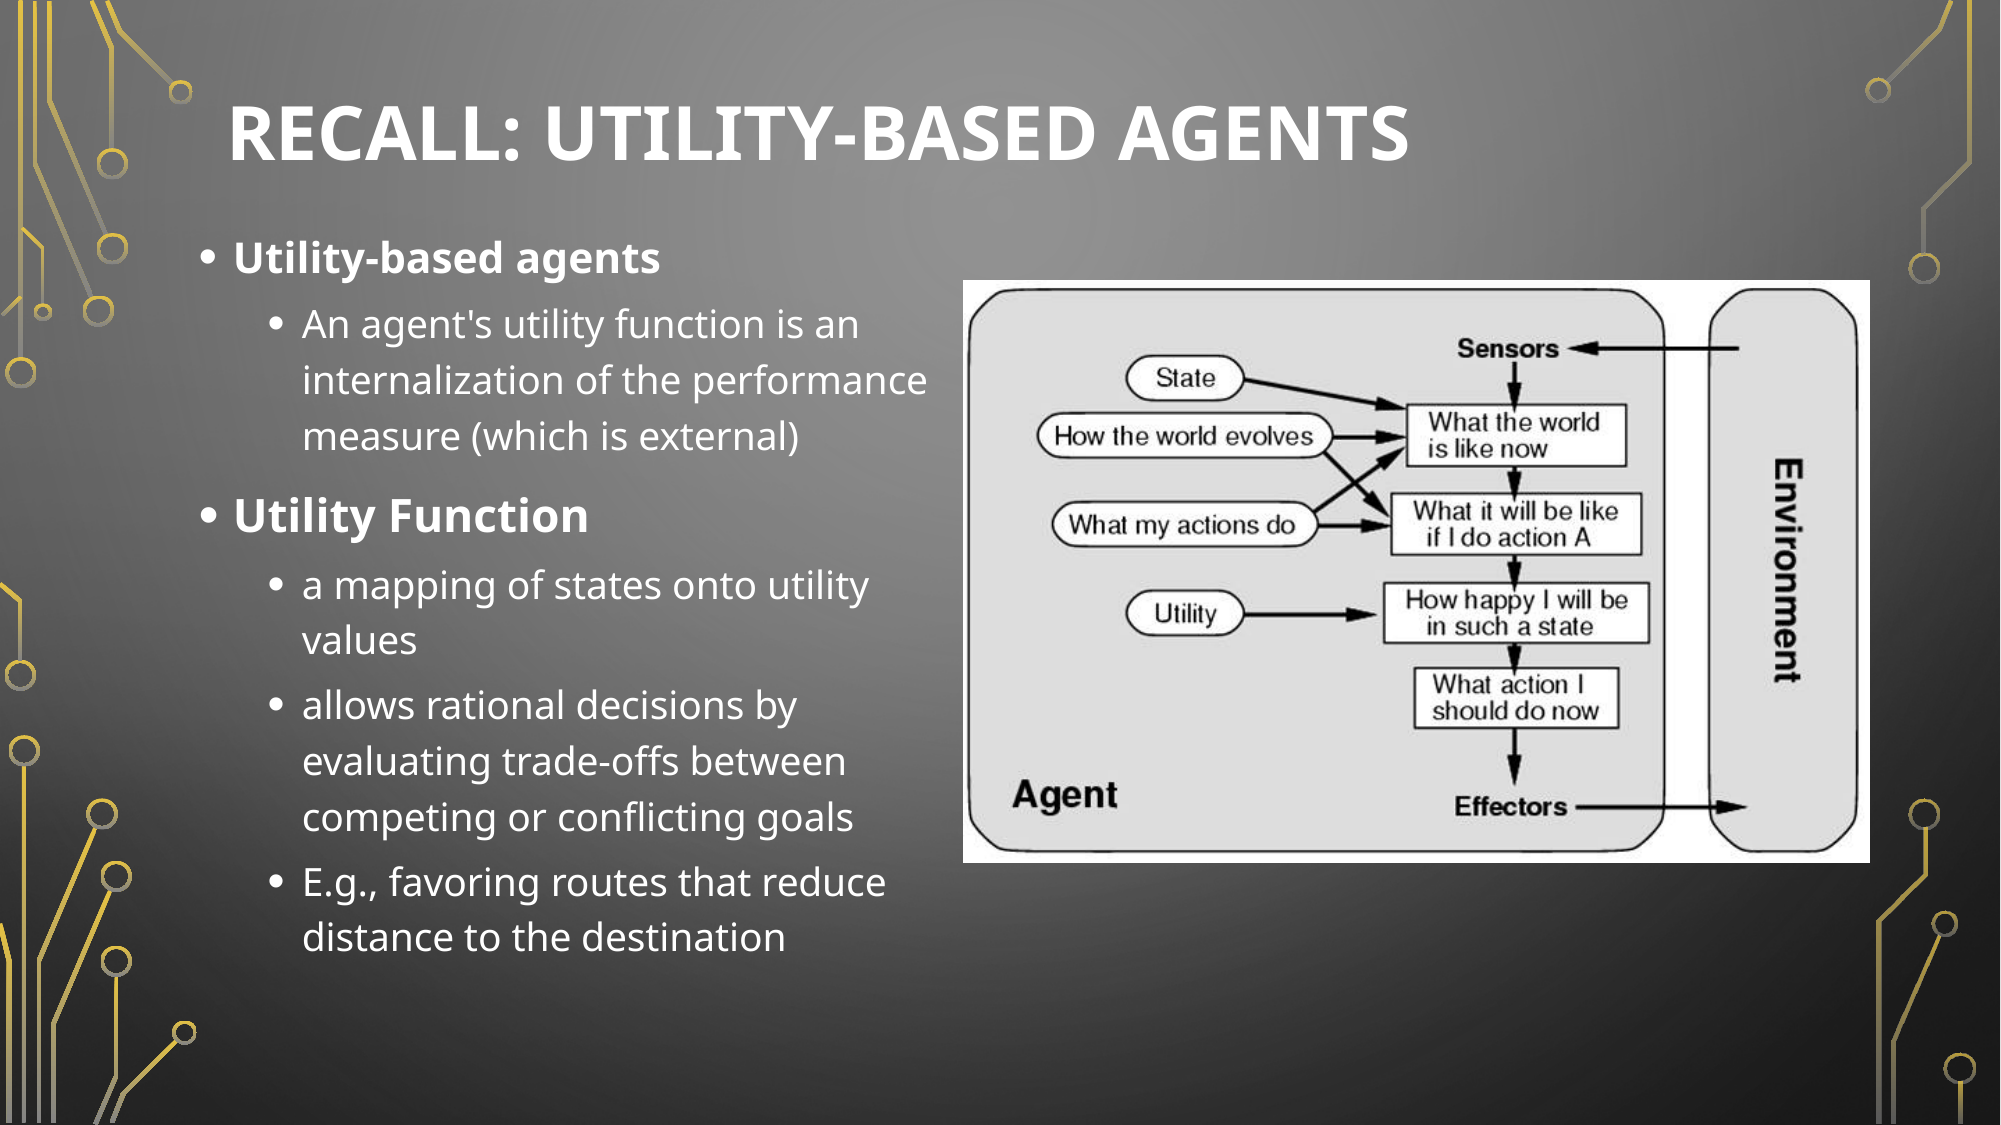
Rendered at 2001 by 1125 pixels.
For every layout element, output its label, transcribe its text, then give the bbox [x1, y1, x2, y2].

picture [963, 279, 1870, 863]
list Utility-based agents An agent's utility function is an internalization of the performance measure (which is external) Utility Function a mapping of states onto utility values allows rational decisions by evaluating trade-offs between competing or conflicting goals E.g., favoring routes that reduce distance to the destination [183, 213, 947, 1011]
title Recall: Utility-Based Agents [210, 14, 1836, 258]
